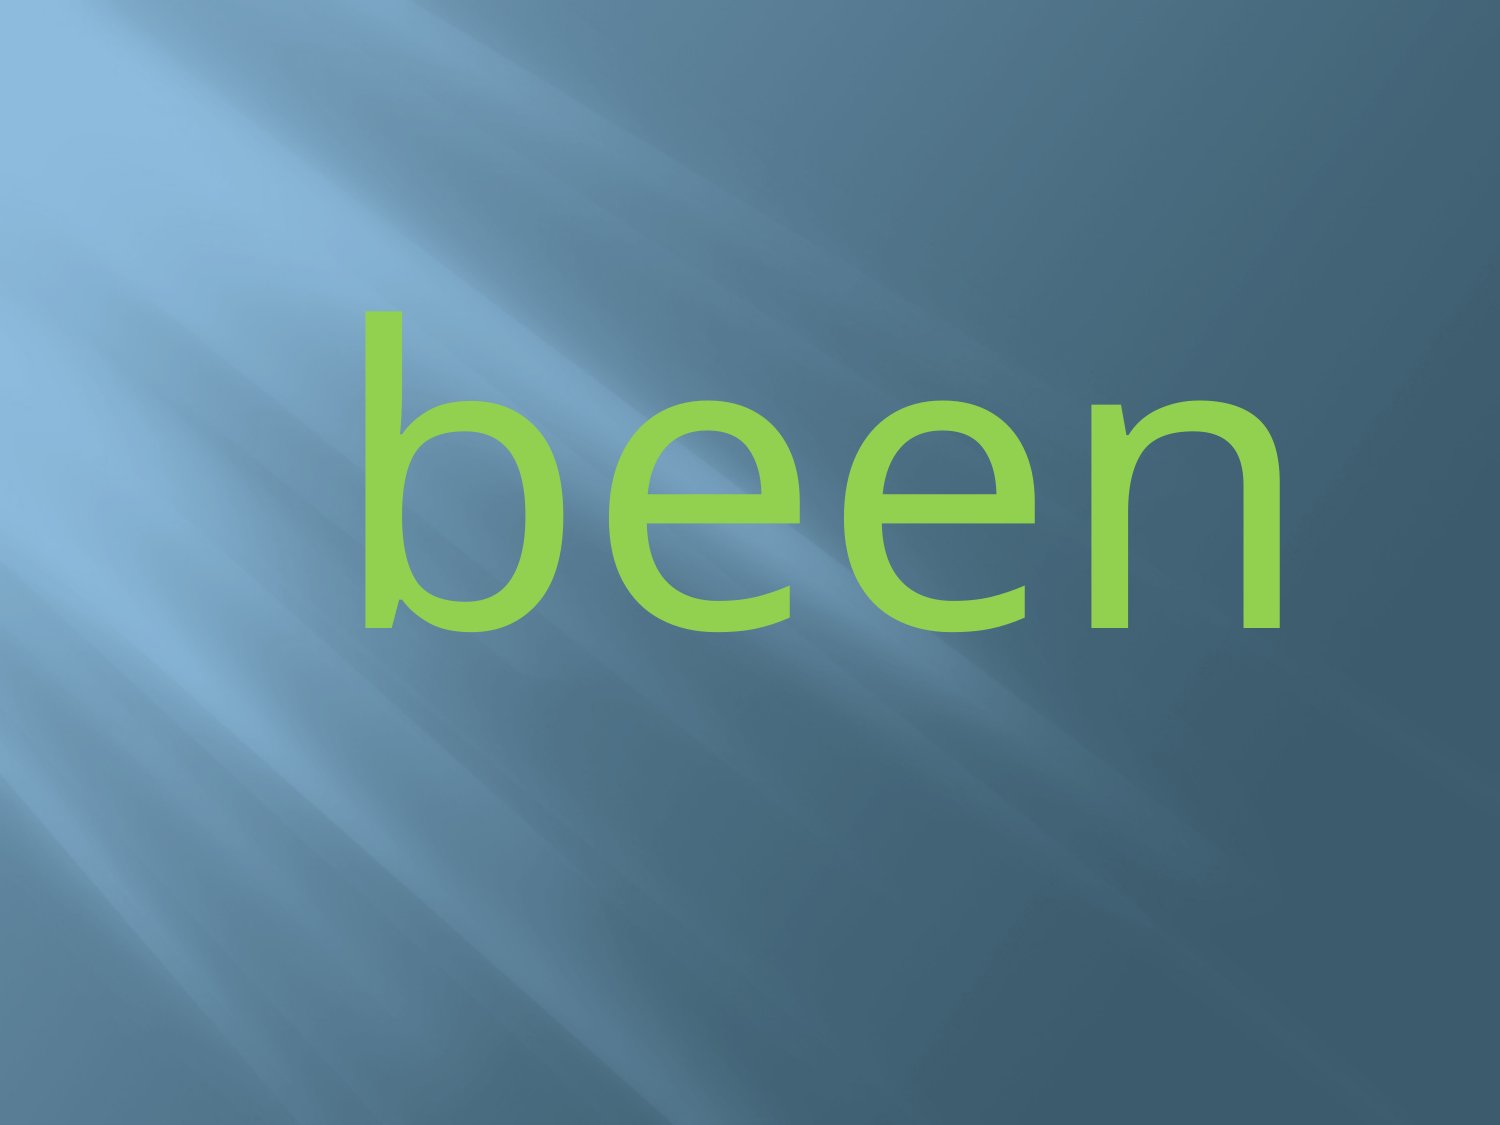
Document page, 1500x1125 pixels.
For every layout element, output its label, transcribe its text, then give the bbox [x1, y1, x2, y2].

text_box been [246, 204, 1397, 720]
